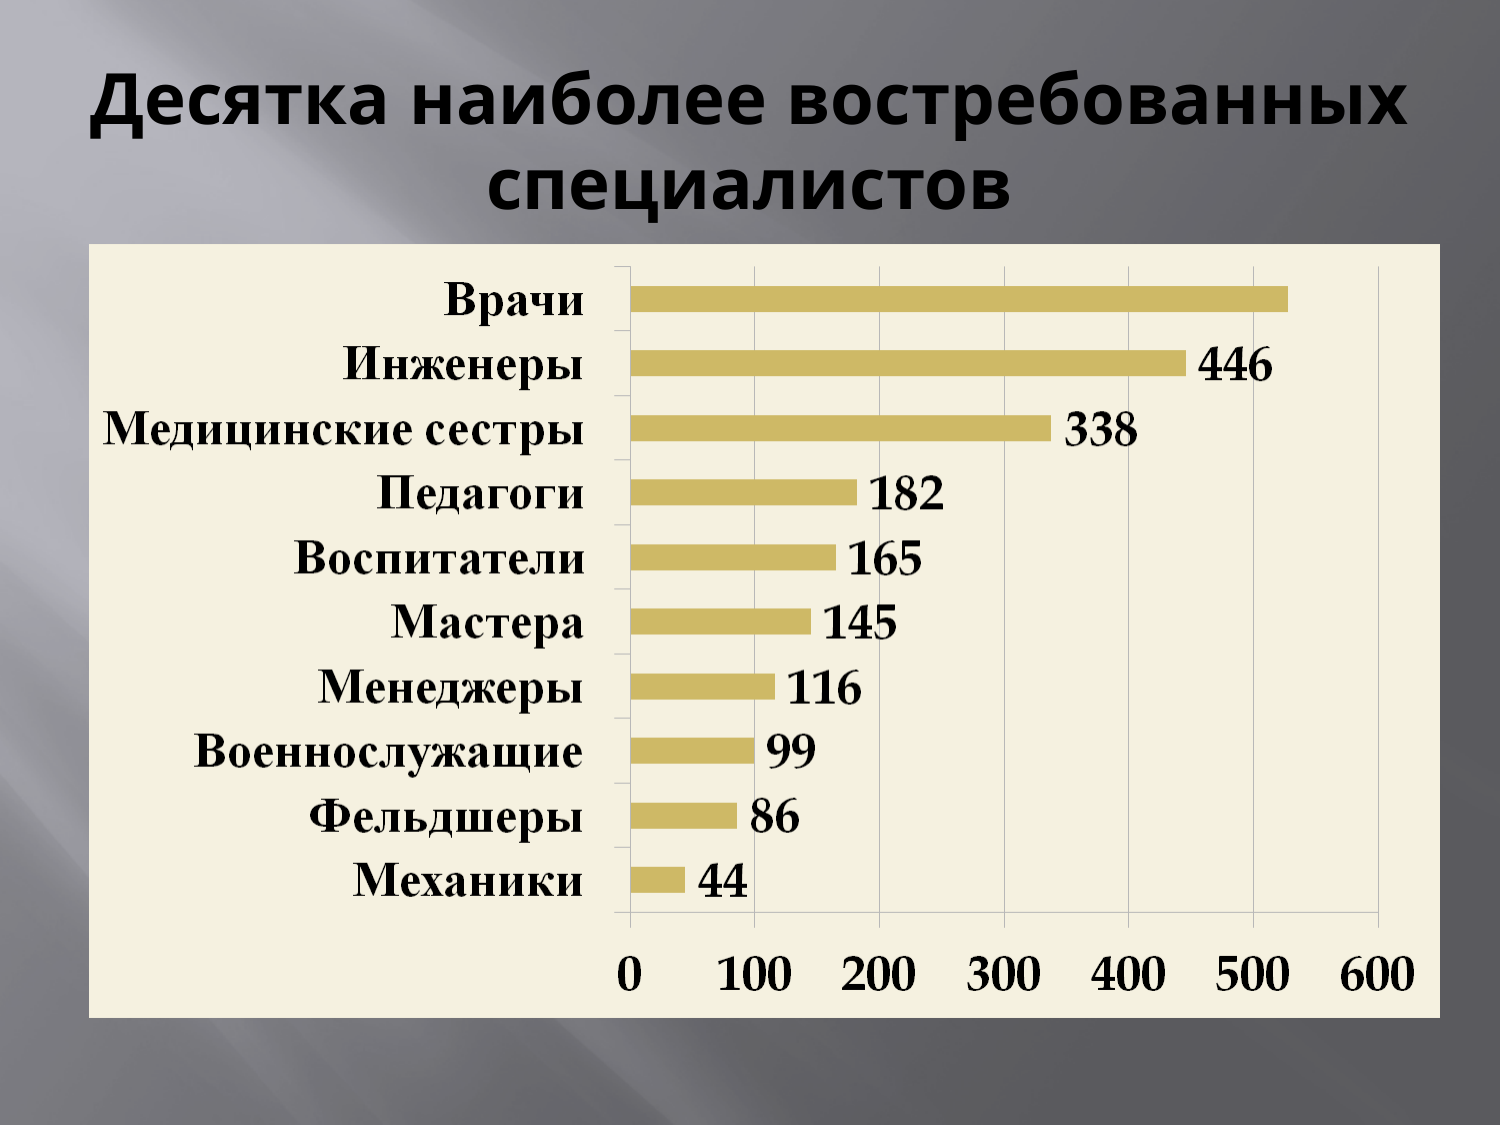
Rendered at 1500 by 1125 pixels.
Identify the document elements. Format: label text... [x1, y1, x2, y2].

title Десятка наиболее востребованных специалистов [75, 45, 1425, 233]
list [79, 234, 1447, 1025]
